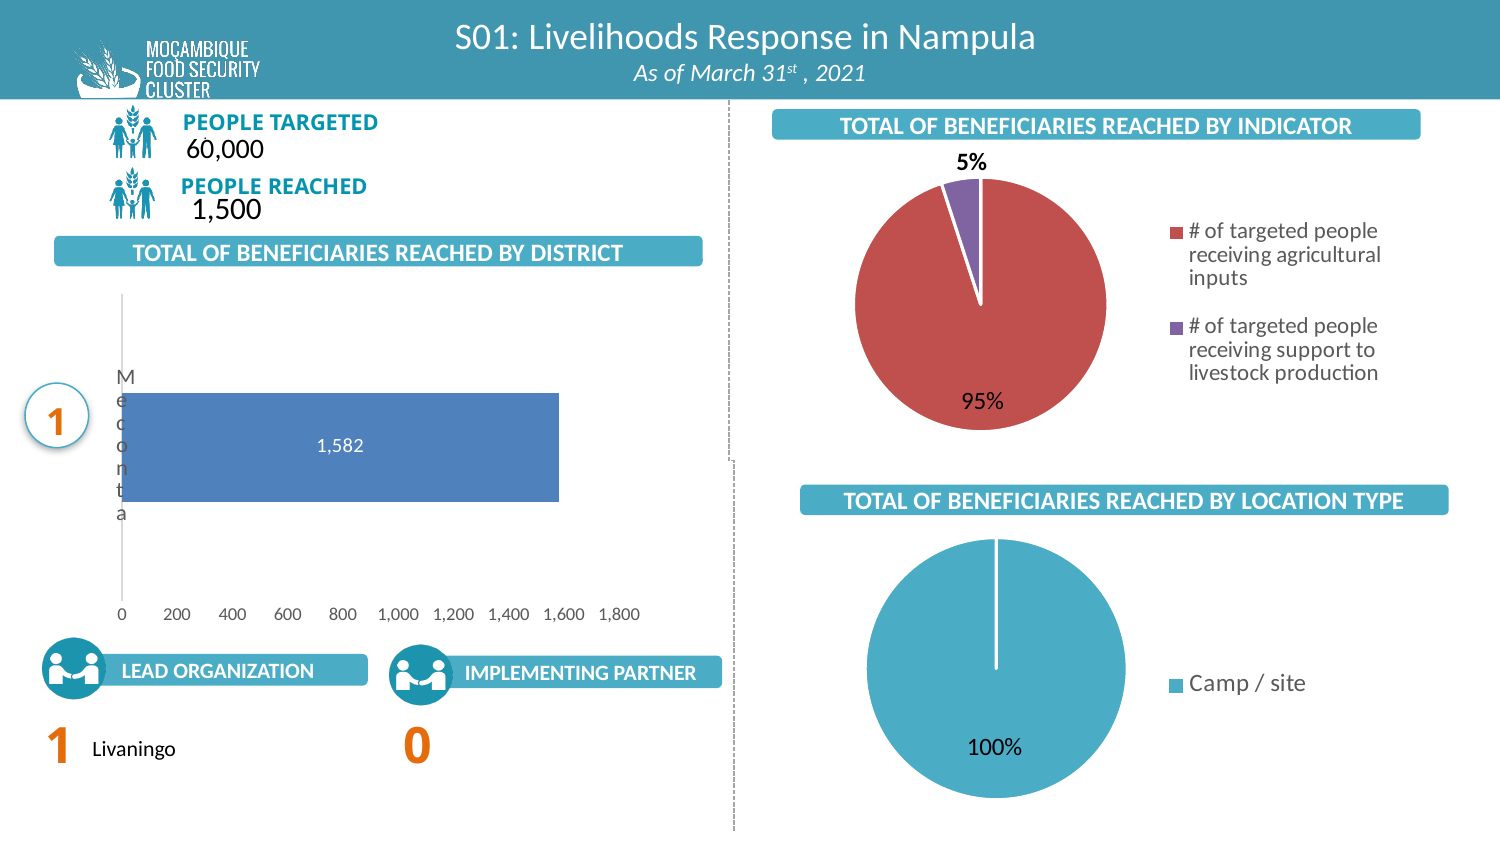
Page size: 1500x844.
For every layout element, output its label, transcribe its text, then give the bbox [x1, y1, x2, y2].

text_box LEAD ORGANIZATION [110, 651, 370, 688]
chart [115, 268, 690, 625]
text_box 1,500 [167, 206, 298, 222]
text_box PEOPLE REACHED [167, 164, 383, 206]
picture [100, 99, 165, 225]
picture [41, 637, 106, 700]
picture [69, 37, 260, 98]
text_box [694, 457, 794, 464]
text_box TOTAL OF BENEFICIARIES REACHED BY LOCATION TYPE [798, 482, 1451, 518]
text_box TOTAL OF BENEFICIARIES REACHED BY INDICATOR [770, 106, 1423, 142]
text_box 60,000 [169, 143, 306, 164]
text_box TOTAL OF BENEFICIARIES REACHED BY DISTRICT [52, 233, 705, 269]
text_box S01: Livelihoods Response in Nampula As of March 31st , 2021 [0, 0, 1500, 101]
chart [799, 137, 1401, 472]
text_box Livaningo [92, 735, 386, 762]
chart [831, 531, 1328, 841]
text_box 1 [28, 705, 91, 781]
text_box PEOPLE TARGETED [170, 101, 394, 143]
text_box . [262, 94, 484, 174]
text_box 0 [386, 712, 449, 781]
text_box IMPLEMENTING PARTNER [457, 653, 725, 691]
text_box [36, 382, 78, 390]
text_box 1 [25, 390, 88, 450]
picture [388, 644, 453, 707]
